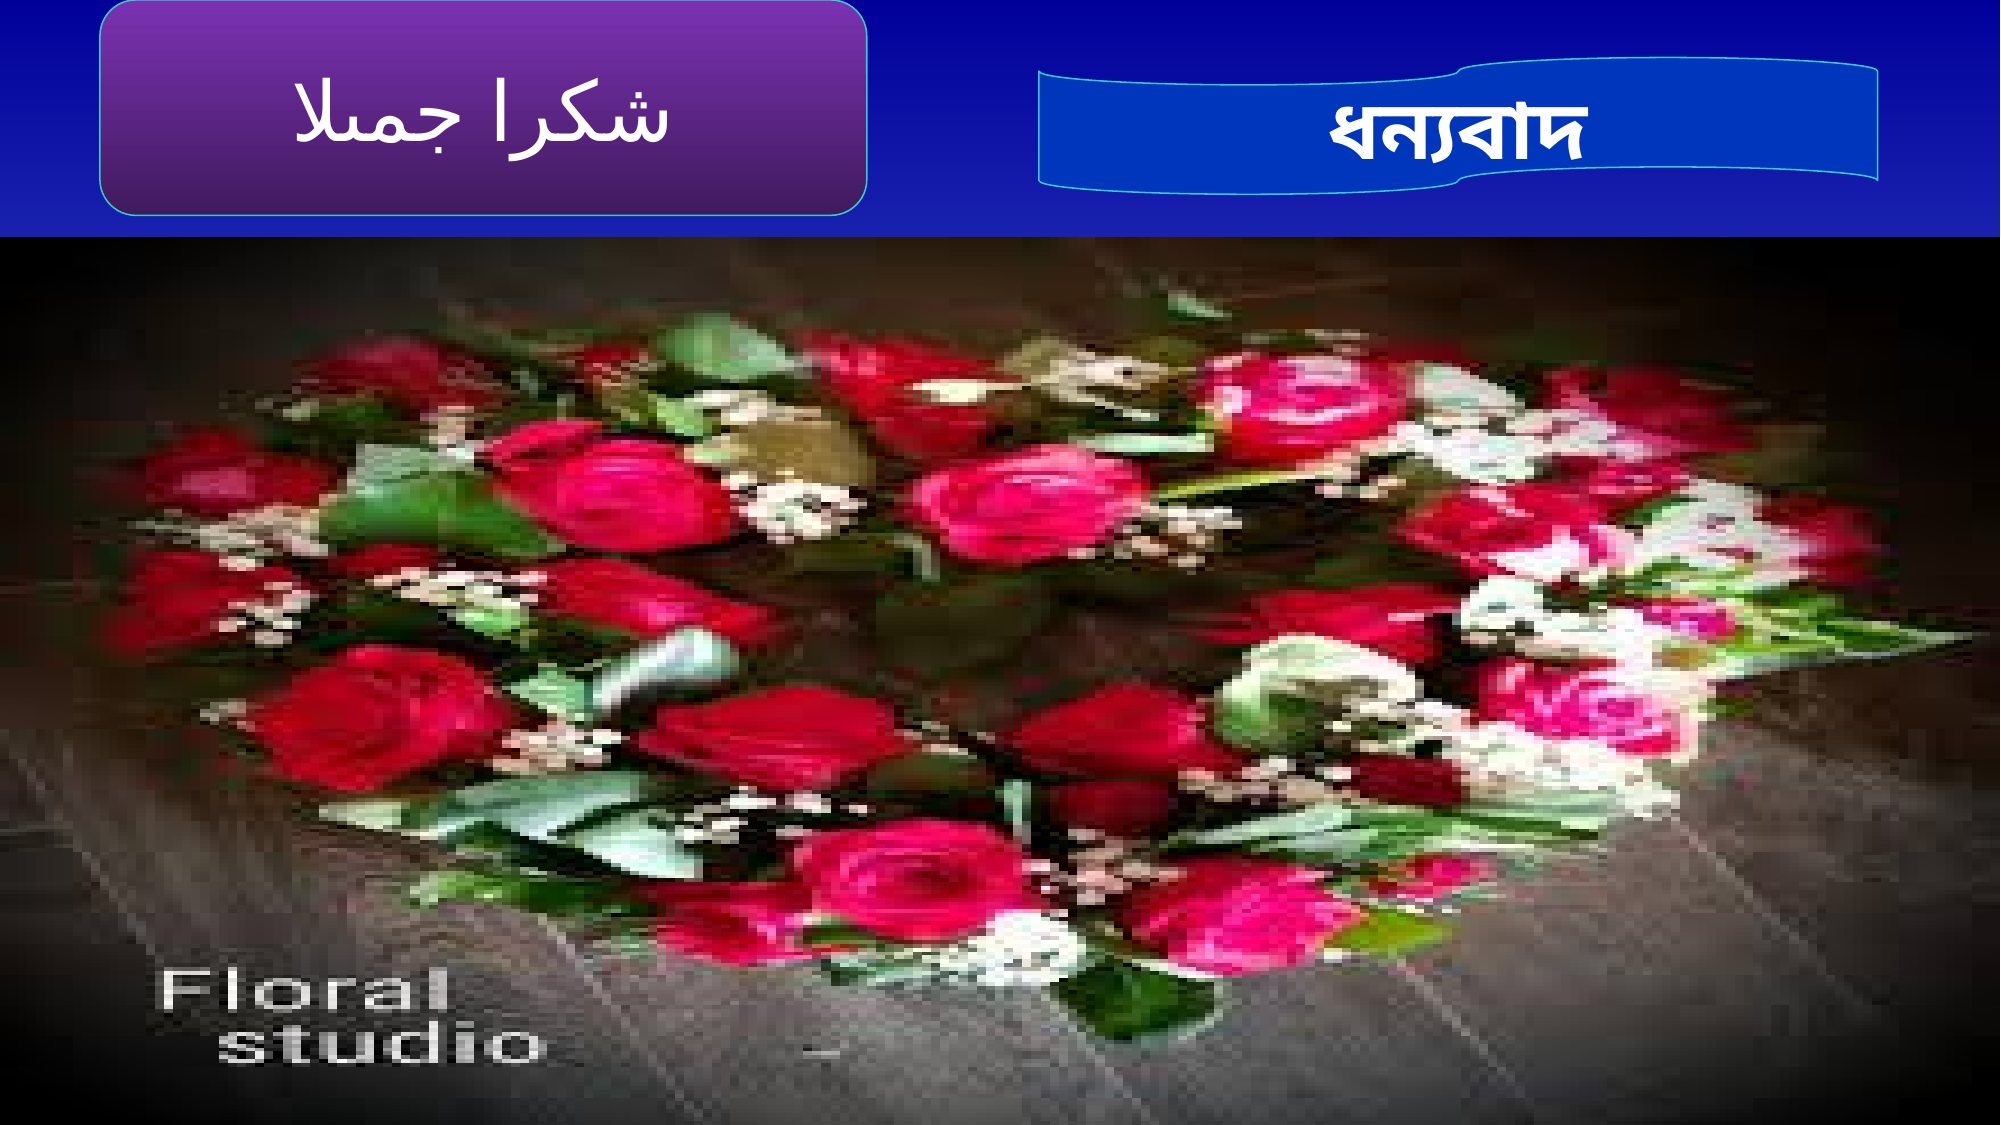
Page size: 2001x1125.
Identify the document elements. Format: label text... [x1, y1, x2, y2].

text_box ধন্যবাদ [1038, 57, 1878, 195]
text_box شكرا جمىلا [99, 0, 867, 216]
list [0, 237, 2000, 1125]
